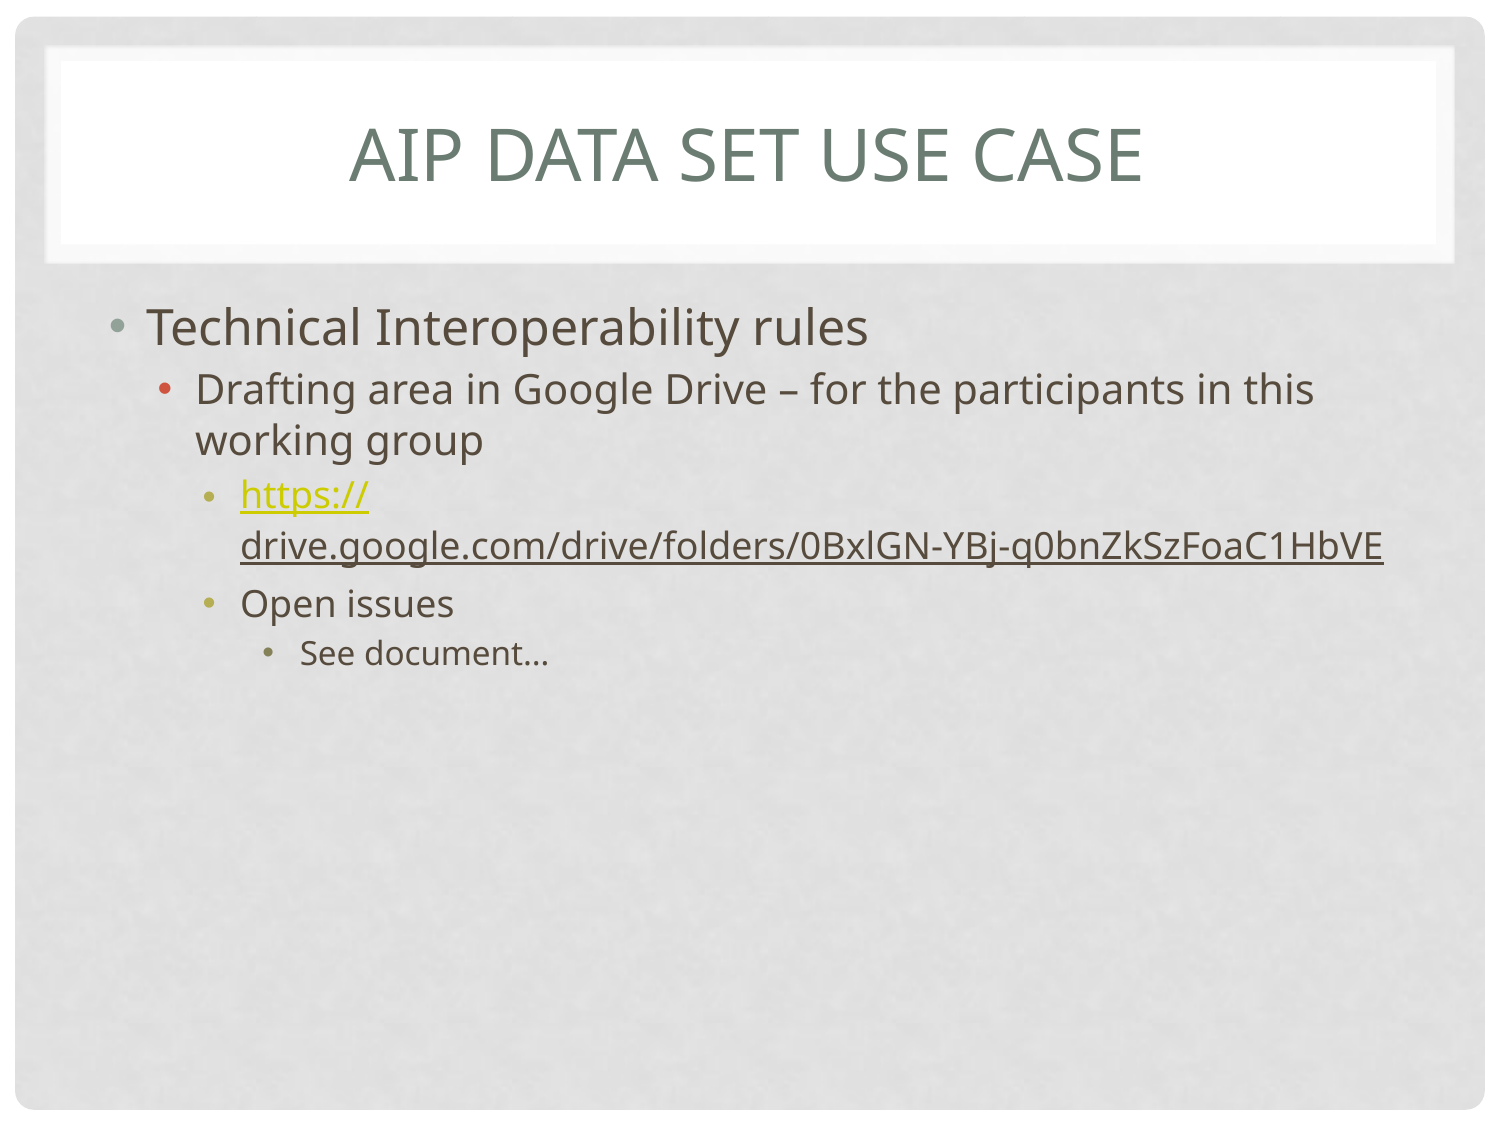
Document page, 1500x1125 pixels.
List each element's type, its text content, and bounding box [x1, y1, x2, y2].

title AIP Data SET Use Case [69, 66, 1425, 238]
list Technical Interoperability rules Drafting area in Google Drive – for the participants in this working group https://drive.google.com/drive/folders/0BxlGN-YBj-q0bnZkSzFoaC1HbVE Open issues See document… [74, 287, 1426, 1006]
